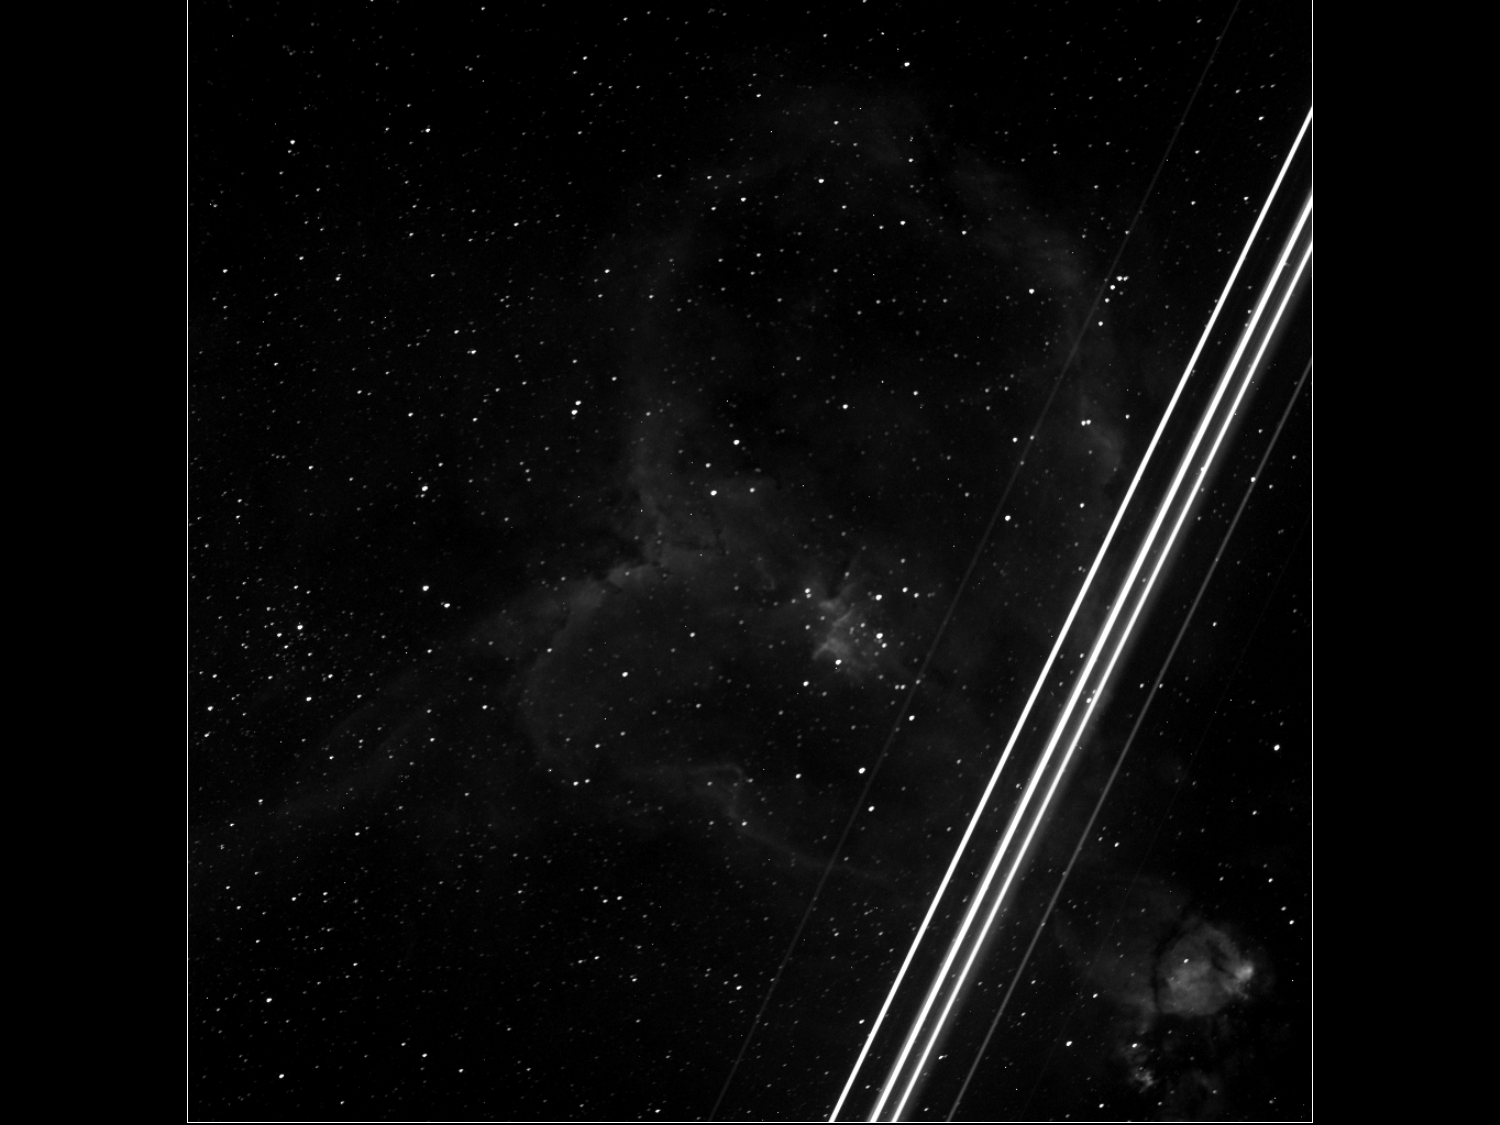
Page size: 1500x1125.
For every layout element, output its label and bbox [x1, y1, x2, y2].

picture [187, 0, 1313, 1123]
